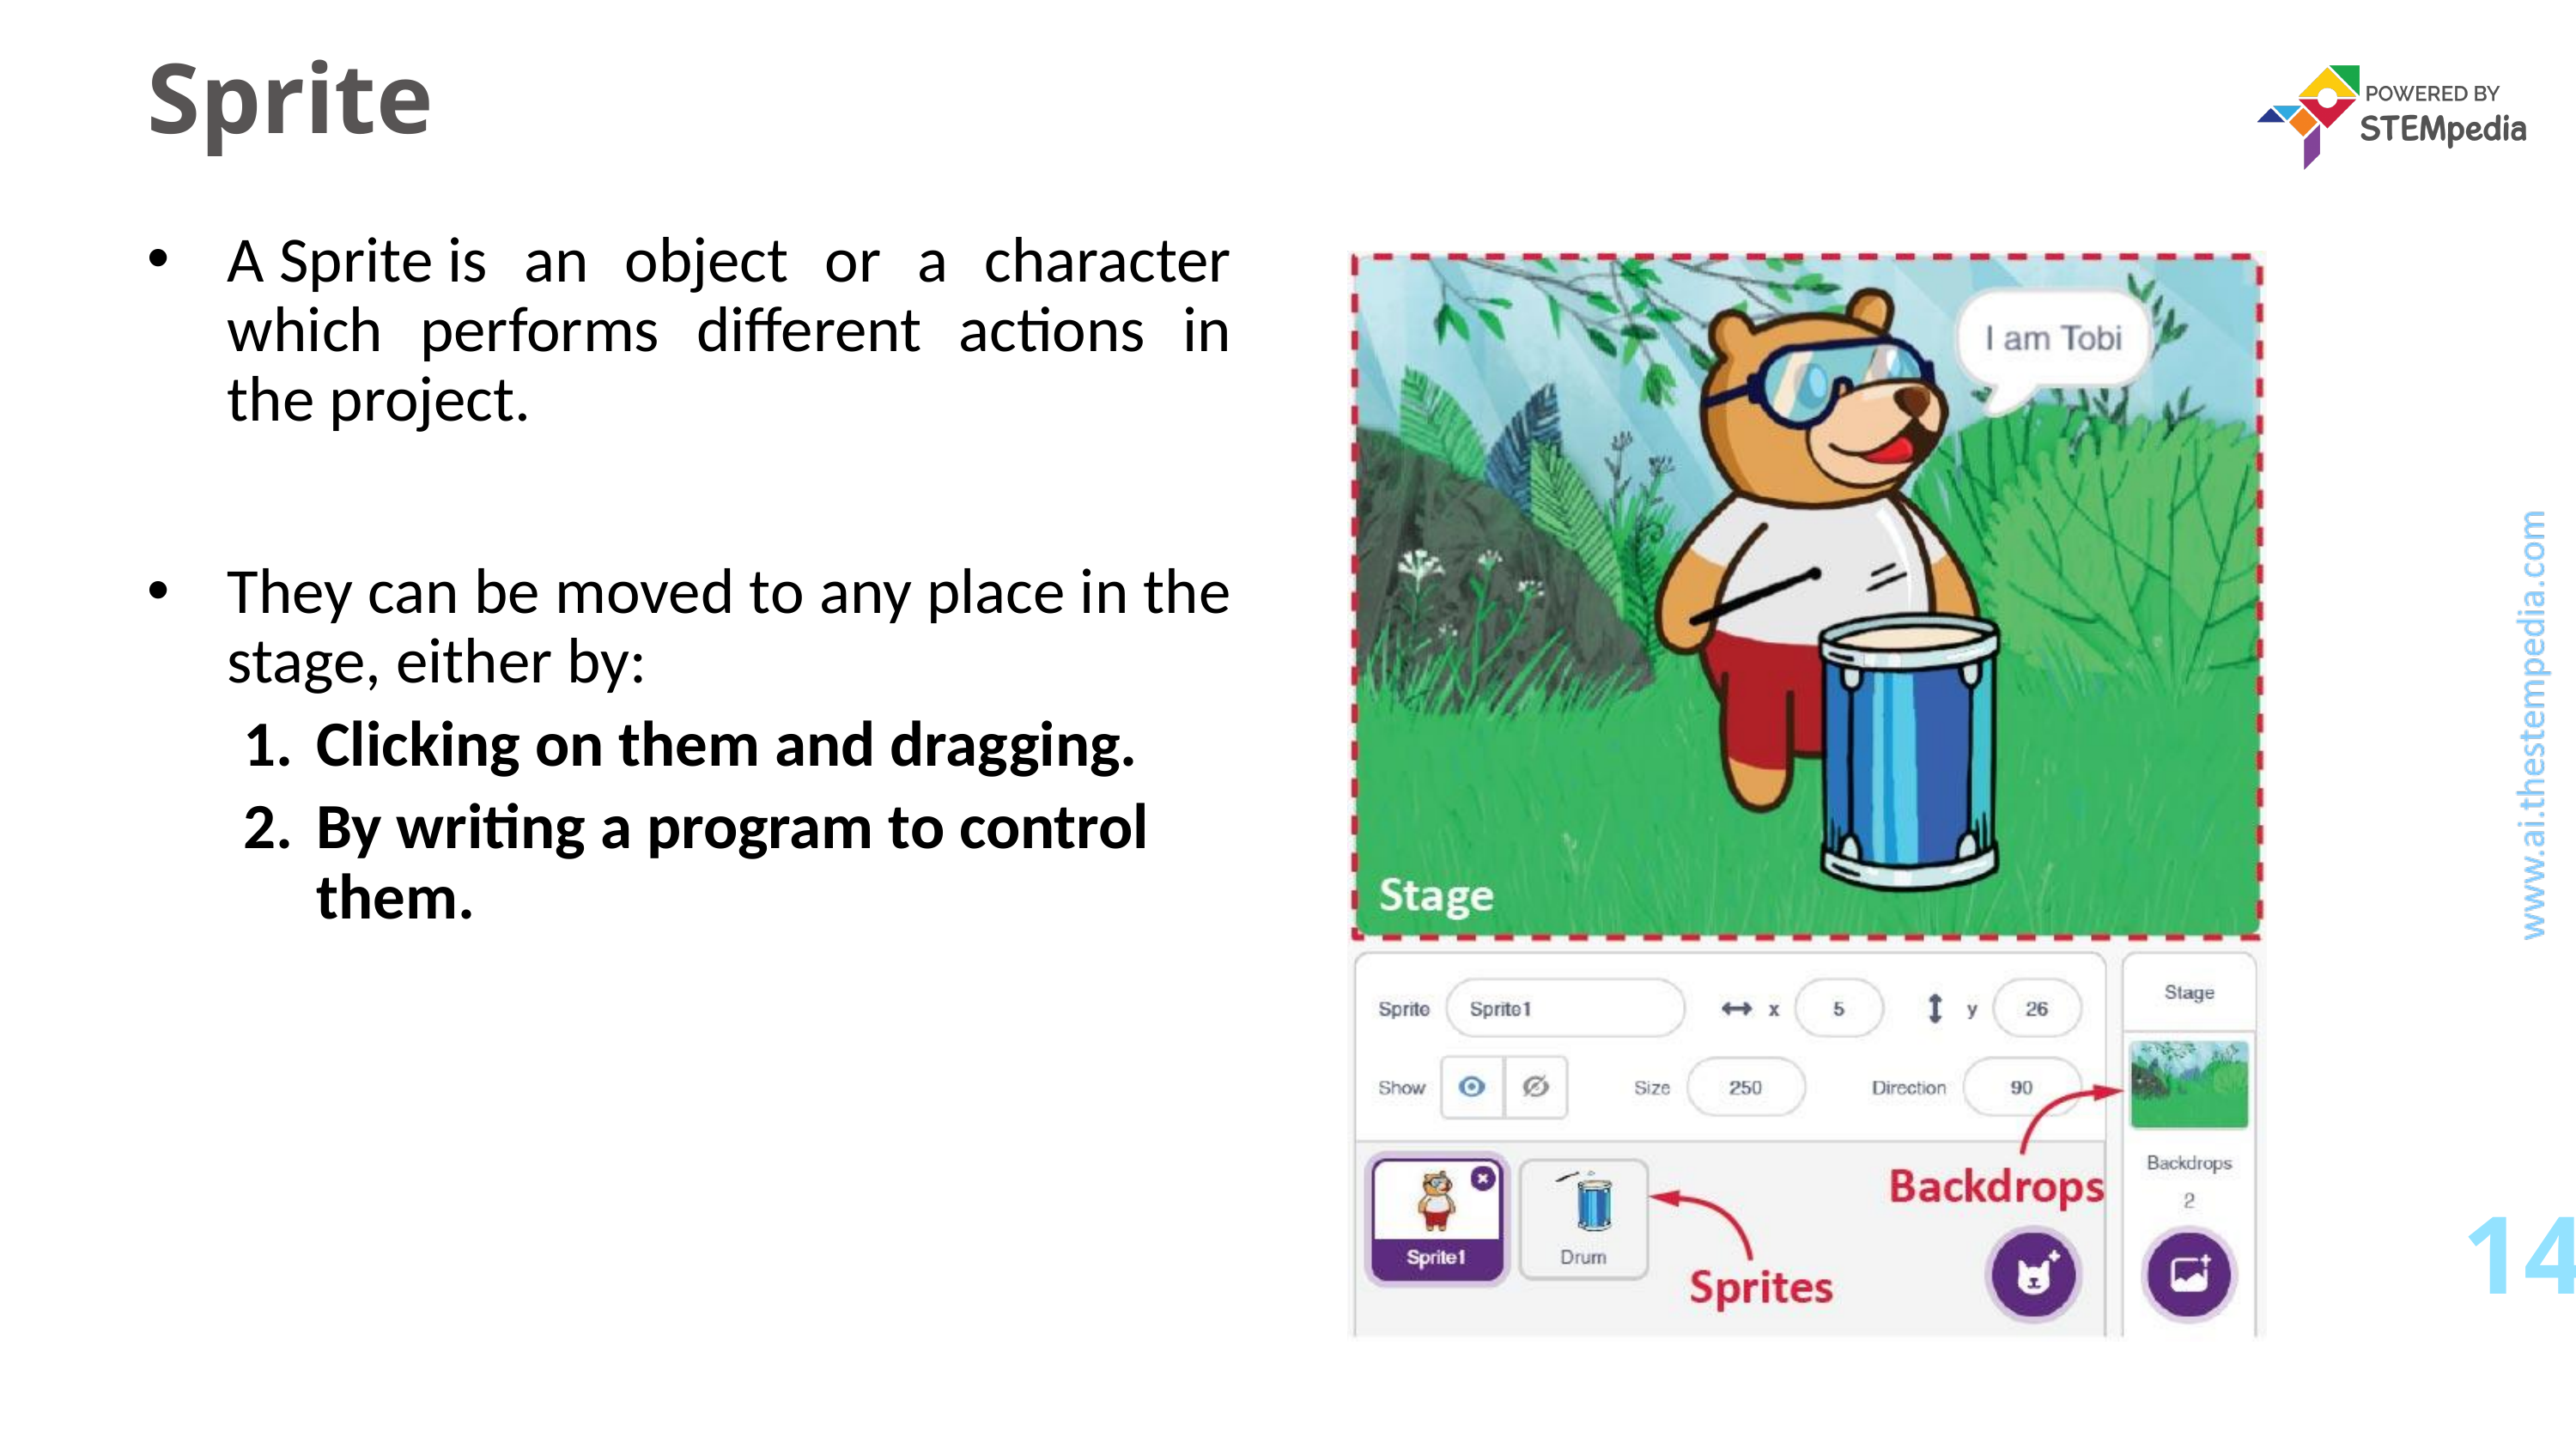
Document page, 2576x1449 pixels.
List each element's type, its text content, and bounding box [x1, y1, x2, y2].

title Sprite [134, 32, 2160, 172]
list A Sprite is an object or a character which performs different actions in the project. They can be moved to any place in the stage, either by: Clicking on them and dragging. By writing a program to control them. [134, 220, 1245, 1373]
picture [2257, 65, 2526, 170]
picture [1347, 251, 2267, 1342]
slide_number 14 [2390, 1264, 2576, 1340]
picture [2494, 174, 2576, 1264]
